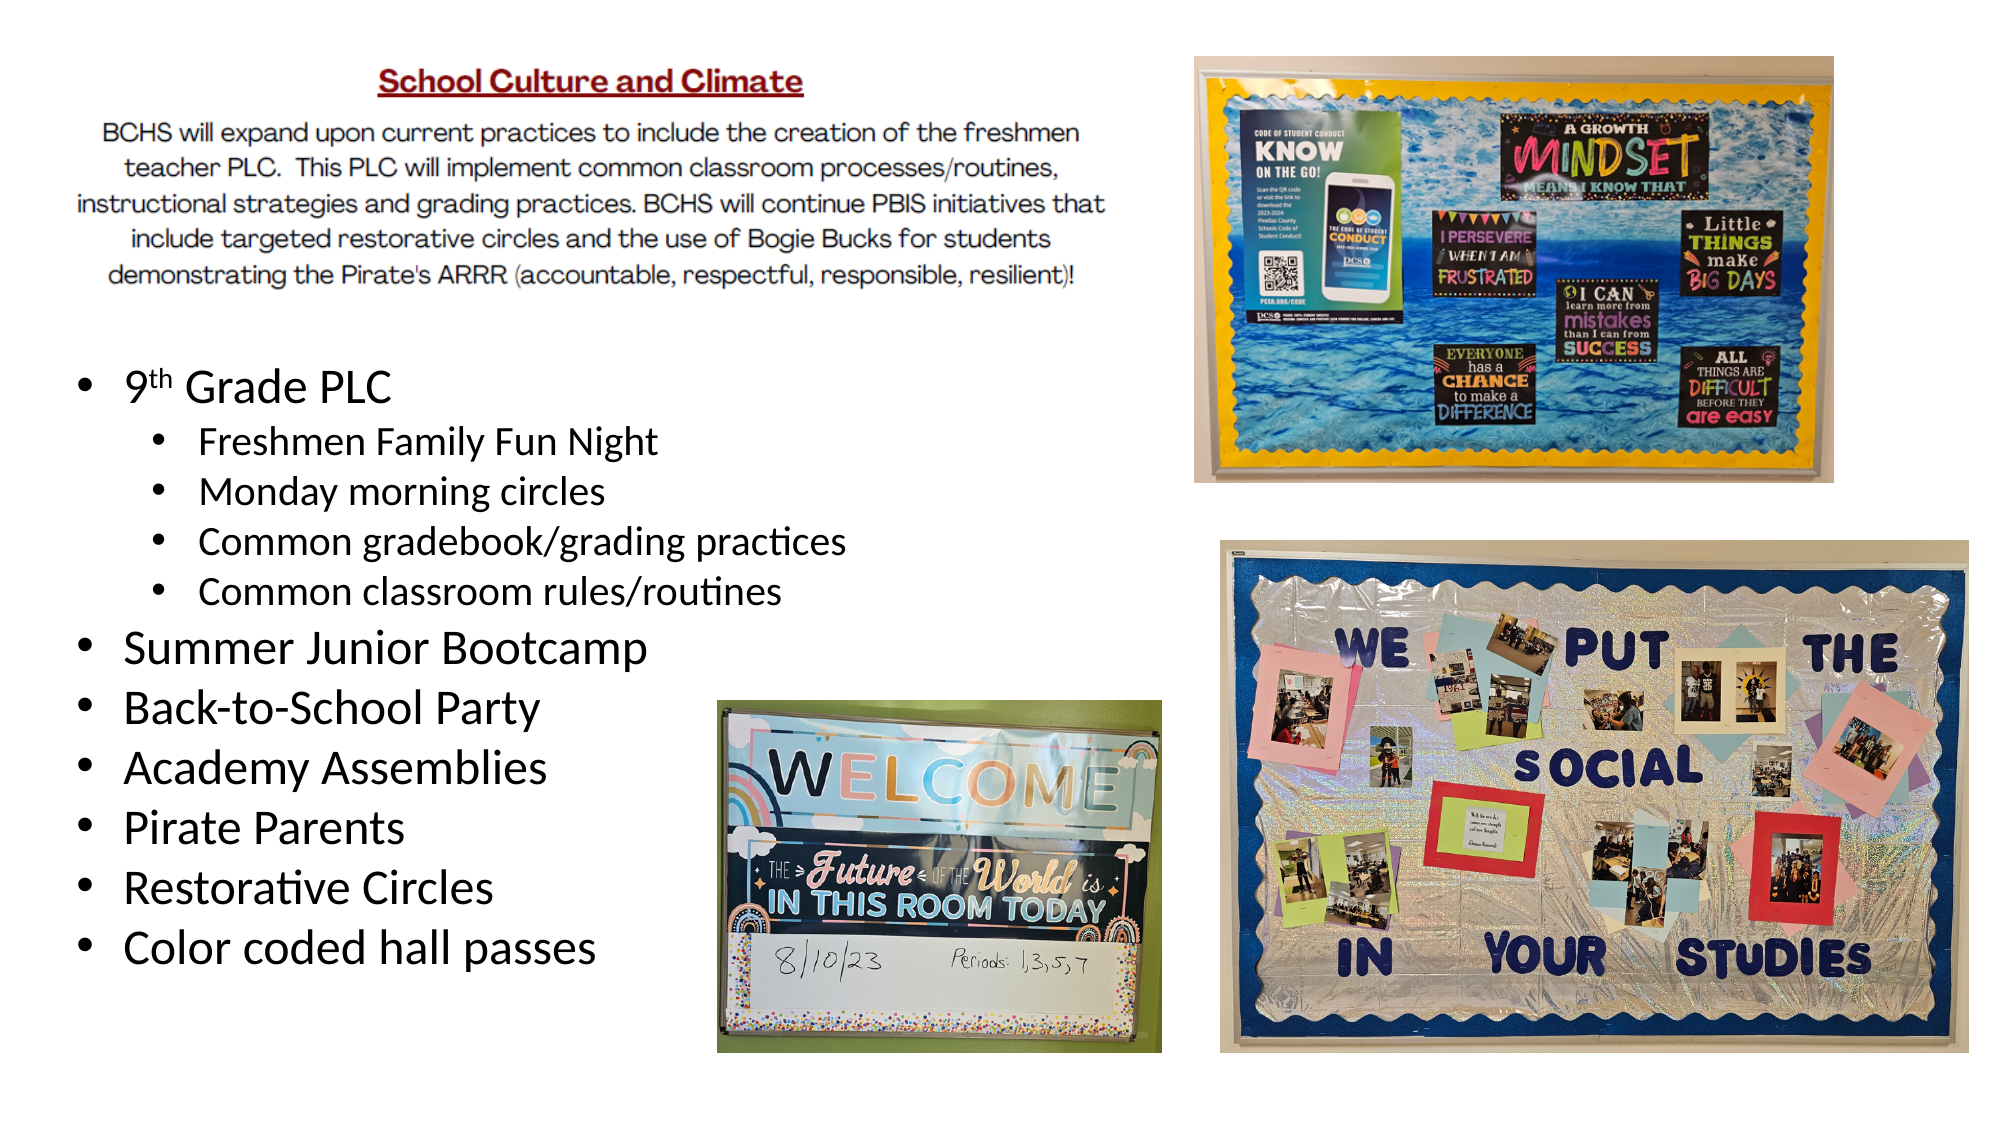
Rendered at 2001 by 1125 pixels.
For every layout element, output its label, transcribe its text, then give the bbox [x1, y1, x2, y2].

picture [1194, 56, 1834, 483]
picture [1220, 539, 1969, 1053]
picture [717, 700, 1162, 1053]
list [76, 56, 1129, 321]
text_box 9th Grade PLC Freshmen Family Fun Night Monday morning circles Common gradebook/grading practices Common classroom rules/routines Summer Junior Bootcamp Back-to-School Party Academy Assemblies Pirate Parents Restorative Circles Color coded hall passes [61, 346, 884, 982]
